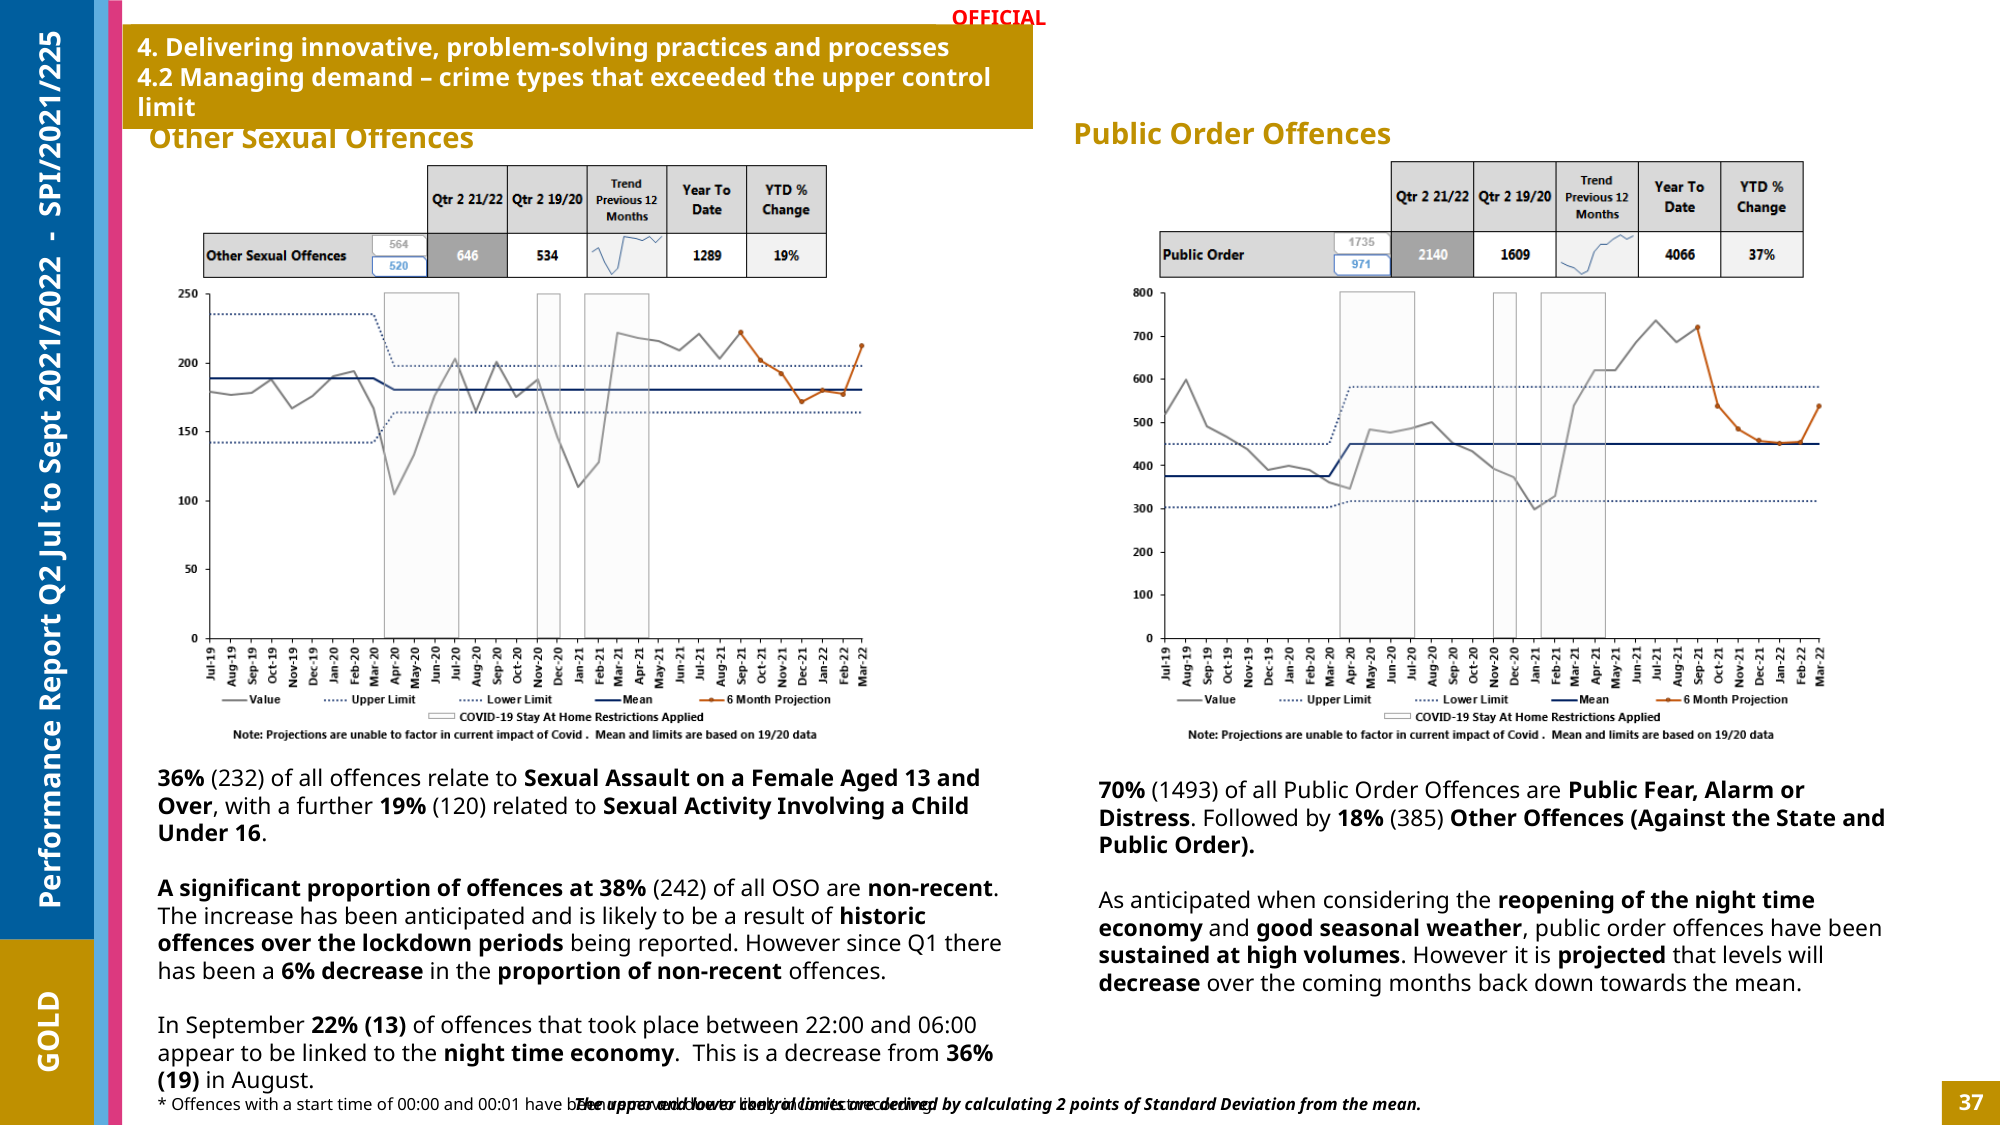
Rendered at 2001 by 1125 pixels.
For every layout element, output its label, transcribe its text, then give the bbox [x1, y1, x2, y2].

picture [169, 159, 886, 749]
text_box Public Order Offences [1058, 107, 1729, 158]
text_box 4. Delivering innovative, problem-solving practices and processes 4.2 Managing demand – crime types that exceeded the upper control limit [122, 24, 1033, 129]
text_box 36% (232) of all offences relate to Sexual Assault on a Female Aged 13 and Over, with a further 19% (120) related to Sexual Activity Involving a Child Under 16. A significant proportion of offences at 38% (242) of all OSO are non-recent. The increase has been anticipated and is likely to be a result of historic offences over the lockdown periods being reported. However since Q1 there has been a 6% decrease in the proportion of non-recent offences. In September 22% (13) of offences that took place between 22:00 and 06:00 appear to be linked to the night time economy. This is a decrease from 36% (19) in August. * Offences with a start time of 00:00 and 00:01 have been removed due to likely incorrect recording. [142, 756, 1033, 1125]
picture [1126, 158, 1833, 745]
text_box Other Sexual Offences [133, 112, 804, 162]
slide_number 37 [1941, 1081, 2000, 1125]
text_box 70% (1493) of all Public Order Offences are Public Fear, Alarm or Distress. Followed by 18% (385) Other Offences (Against the State and Public Order). As anticipated when considering the reopening of the night time economy and good seasonal weather, public order offences have been sustained at high volumes. However it is projected that levels will decrease over the coming months back down towards the mean. [1083, 768, 1920, 1031]
text_box The upper and lower control limits are derived by calculating 2 points of Standard Deviation from the mean. [1033, 1086, 1462, 1119]
